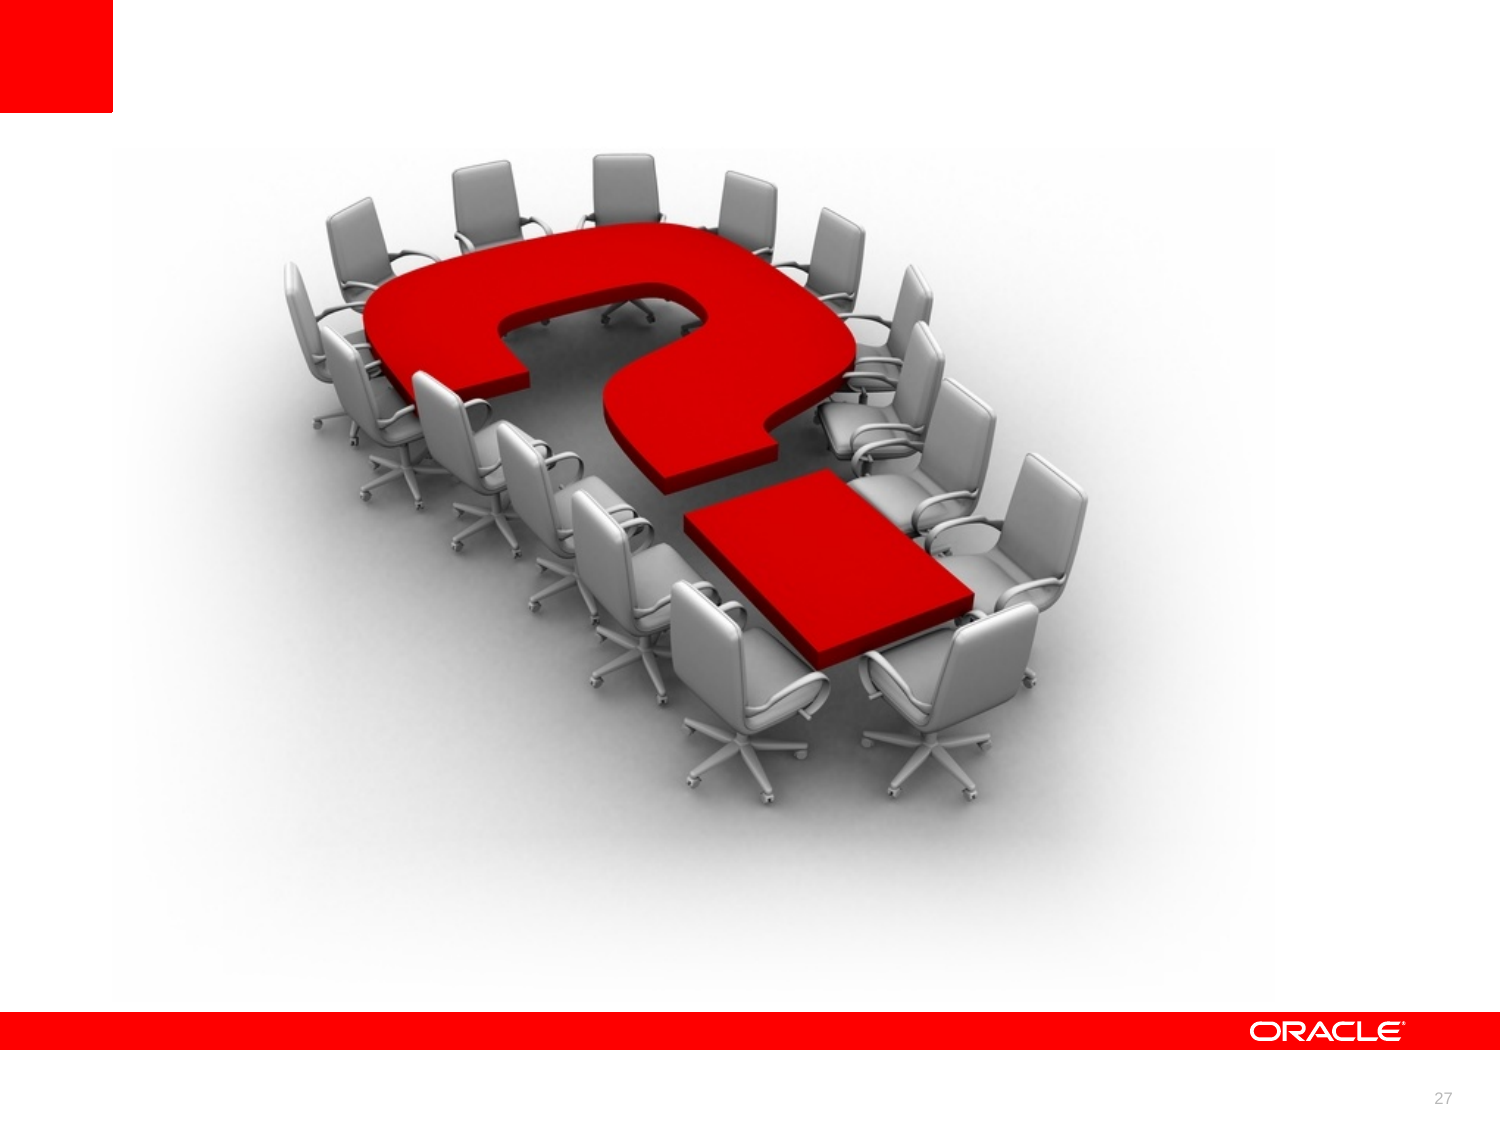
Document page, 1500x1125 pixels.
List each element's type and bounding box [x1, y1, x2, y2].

picture [0, 1012, 1500, 1050]
picture [0, 0, 1276, 1002]
